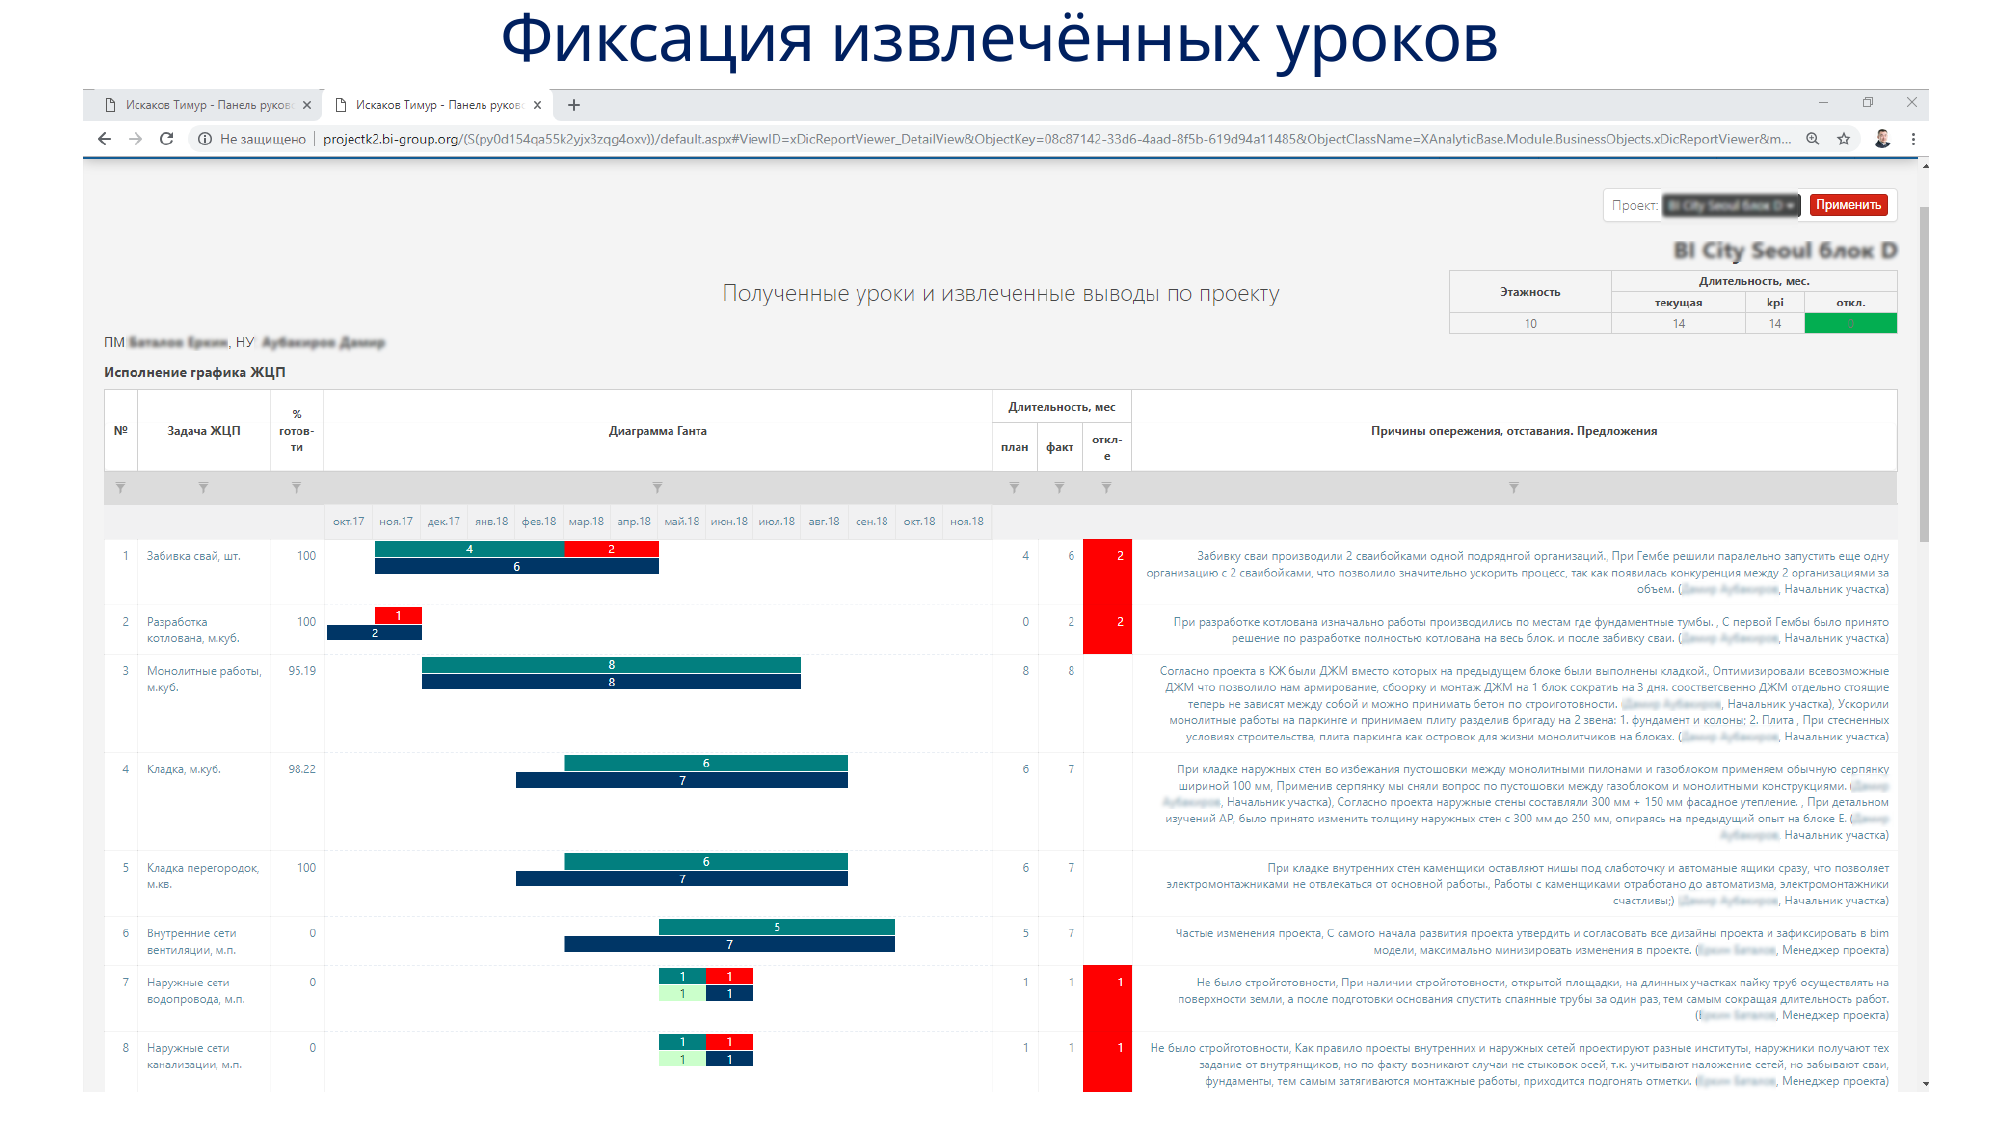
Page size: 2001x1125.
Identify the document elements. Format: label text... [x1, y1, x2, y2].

text_box Фиксация извлечённых уроков [20, 0, 1980, 90]
picture [83, 89, 1929, 1092]
